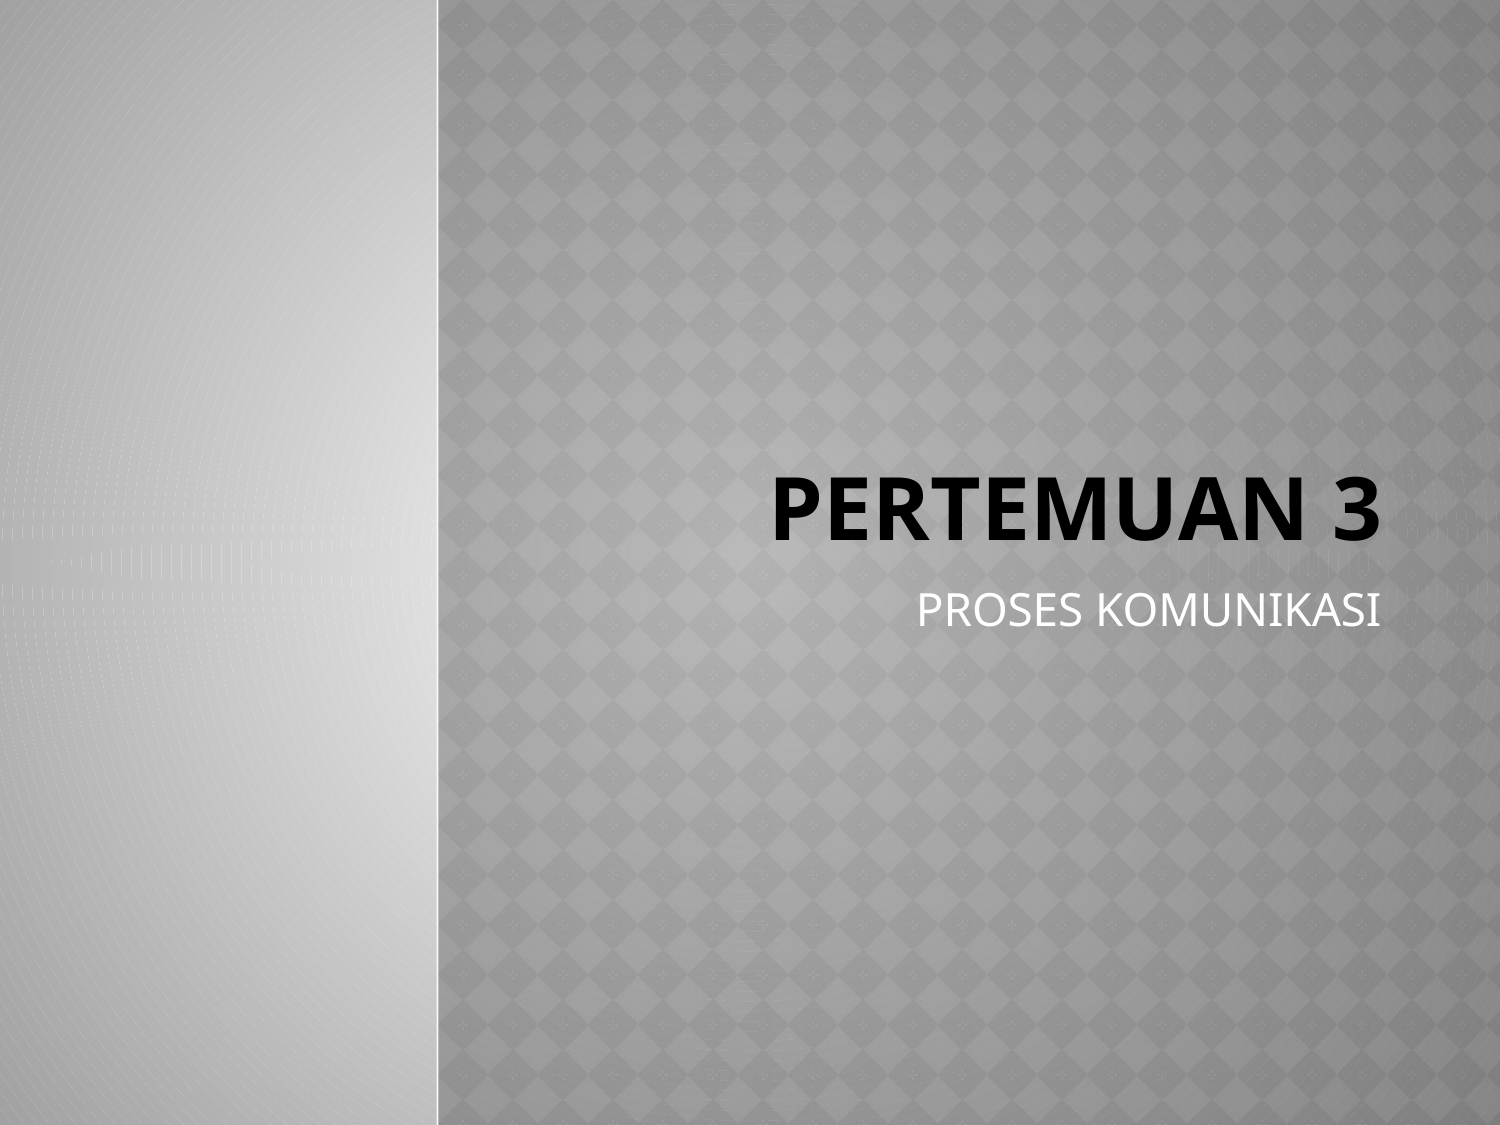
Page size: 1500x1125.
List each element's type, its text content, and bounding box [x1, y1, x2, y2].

subtitle PROSES KOMUNIKASI [550, 580, 1390, 762]
title PERTEMUAN 3 [552, 87, 1390, 558]
